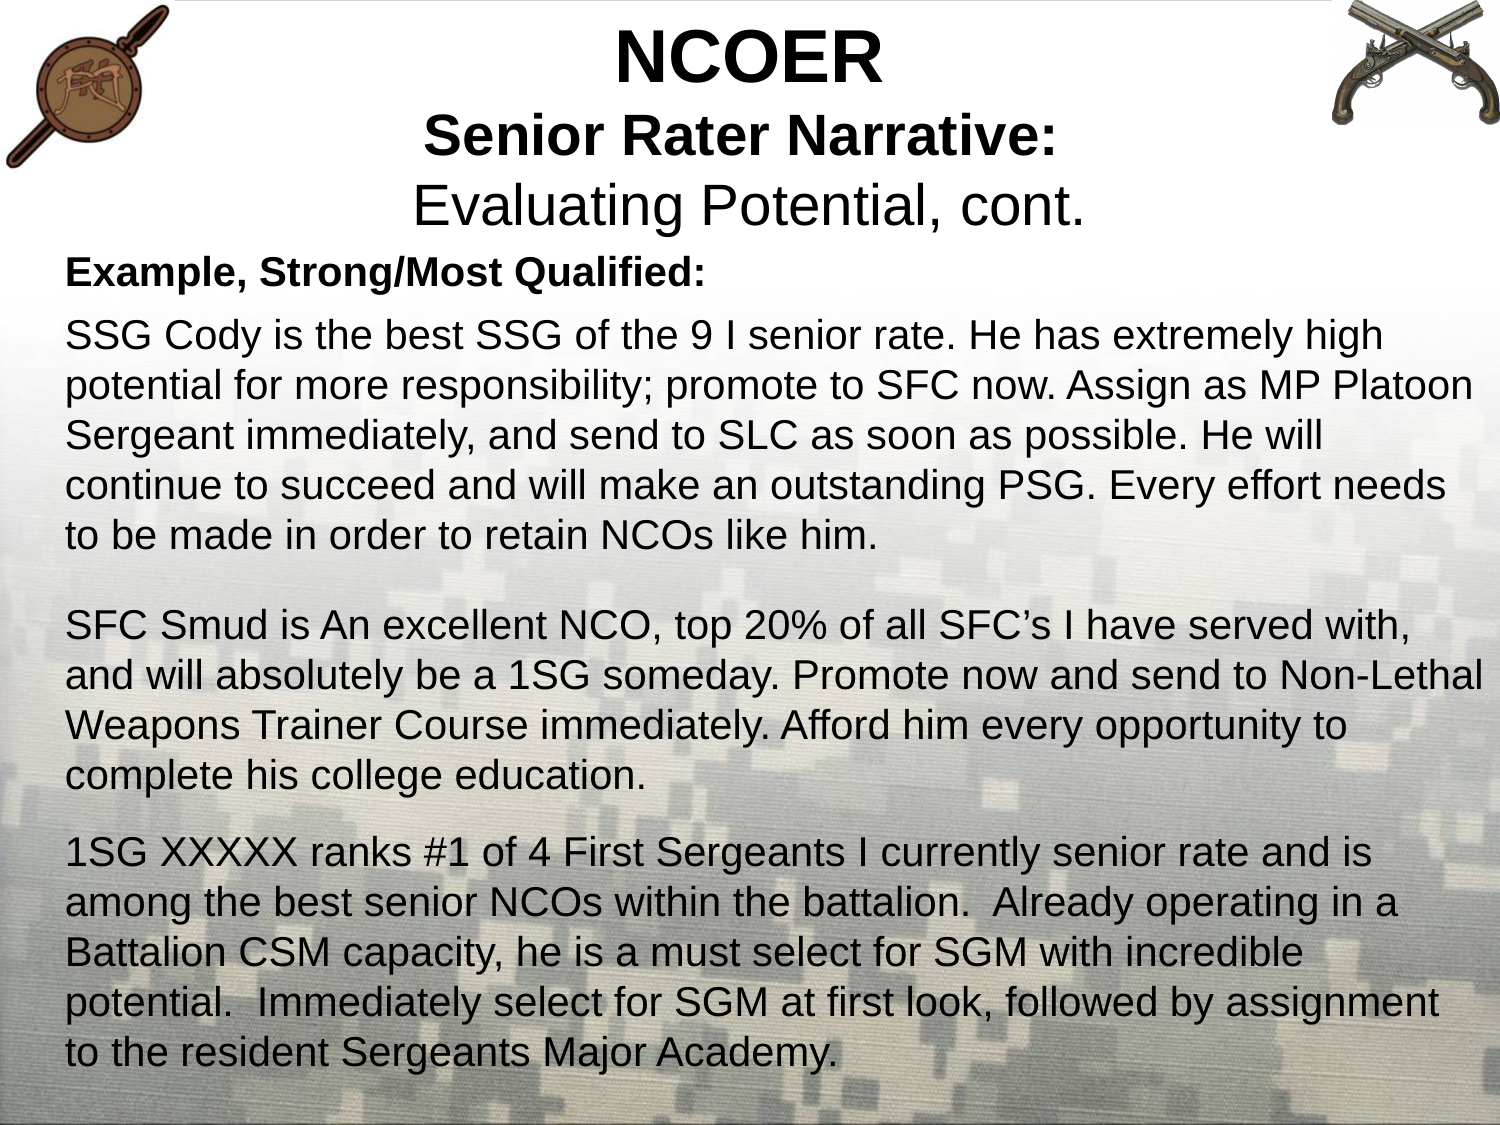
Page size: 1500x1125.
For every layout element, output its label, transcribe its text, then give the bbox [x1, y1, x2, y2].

picture [0, 0, 1500, 1125]
title NCOER Senior Rater Narrative: Evaluating Potential, cont. [75, 0, 1425, 113]
text_box Example, Strong/Most Qualified: SSG Cody is the best SSG of the 9 I senior rate. He has extremely high potential for more responsibility; promote to SFC now. Assign as MP Platoon Sergeant immediately, and send to SLC as soon as possible. He will continue to succeed and will make an outstanding PSG. Every effort needs to be made in order to retain NCOs like him. SFC Smud is An excellent NCO, top 20% of all SFC’s I have served with, and will absolutely be a 1SG someday. Promote now and send to Non-Lethal Weapons Trainer Course immediately. Afford him every opportunity to complete his college education. 1SG XXXXX ranks #1 of 4 First Sergeants I currently senior rate and is among the best senior NCOs within the battalion. Already operating in a Battalion CSM capacity, he is a must select for SGM with incredible potential. Immediately select for SGM at first look, followed by assignment to the resident Sergeants Major Academy. [50, 237, 1500, 1083]
